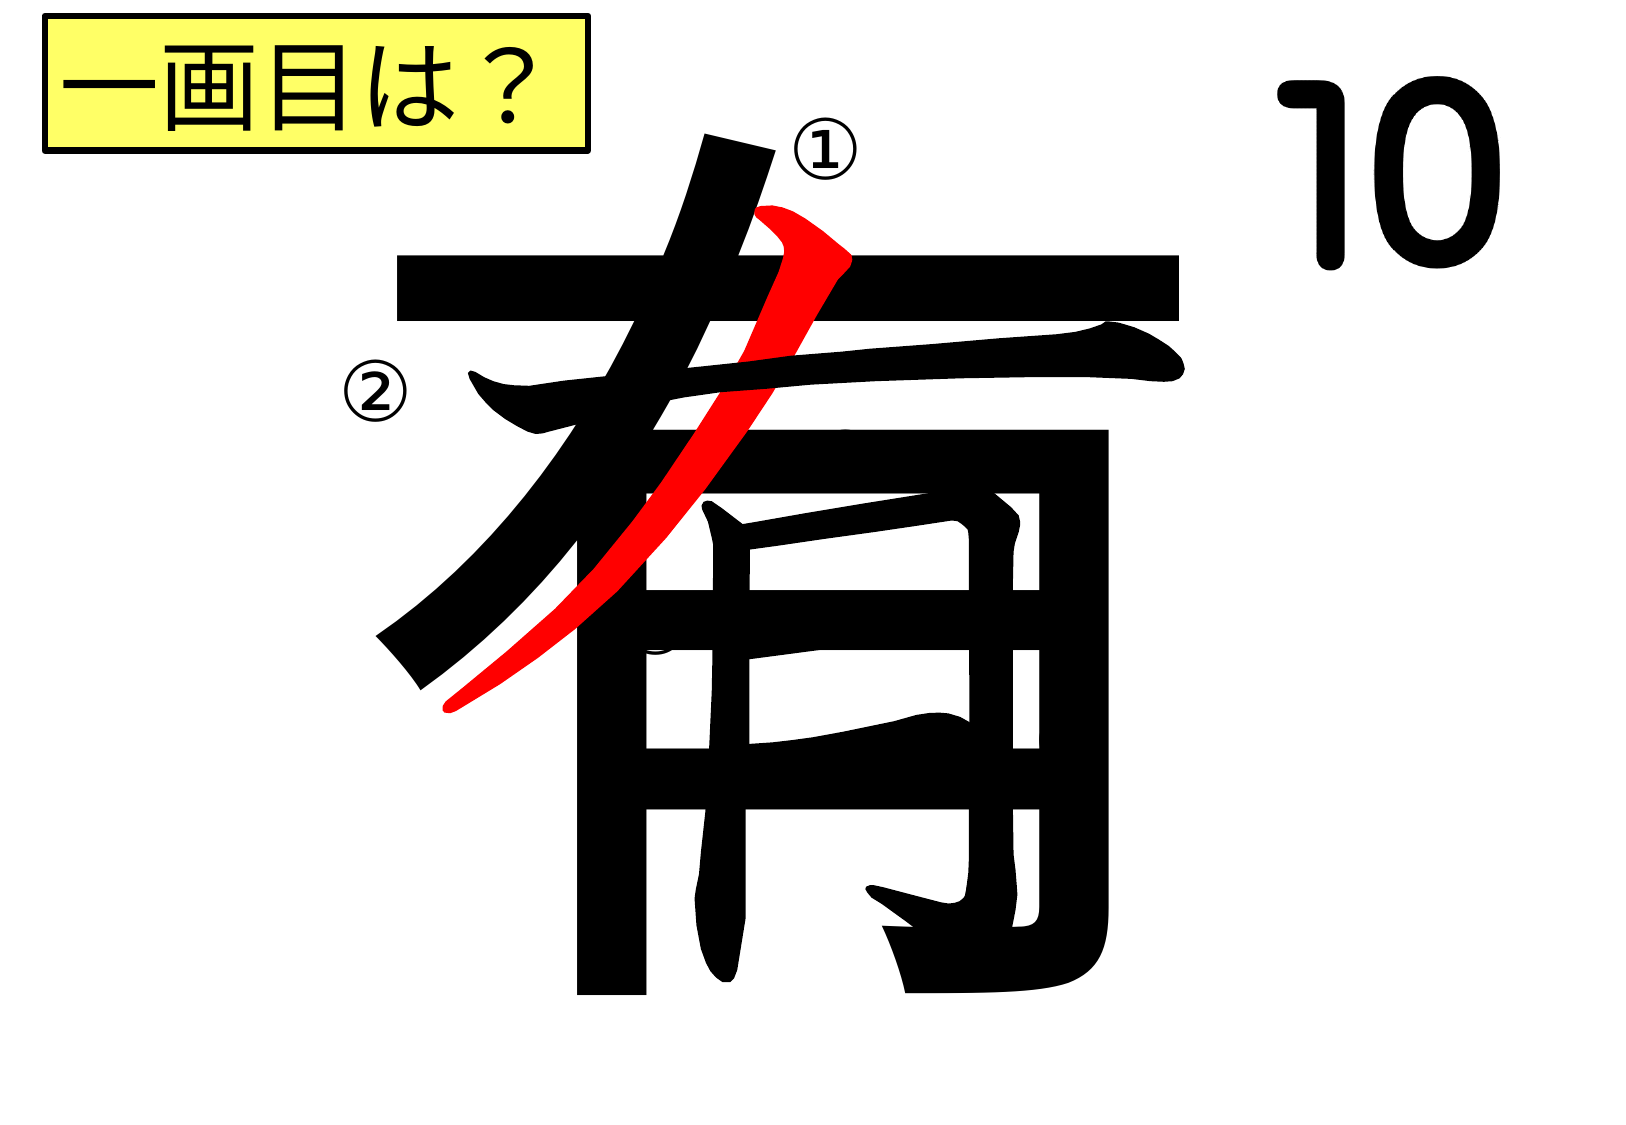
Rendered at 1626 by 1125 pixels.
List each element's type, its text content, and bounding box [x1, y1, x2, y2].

text_box ⑥ [1018, 680, 1123, 795]
text_box [714, 476, 1023, 990]
text_box [692, 498, 752, 985]
text_box [739, 205, 853, 360]
text_box ④ [793, 401, 899, 516]
text_box ② [323, 330, 429, 445]
text_box ③ [603, 563, 708, 679]
text_box [711, 710, 1003, 777]
text_box [442, 391, 774, 714]
text_box 一画目は？ [44, 15, 589, 151]
text_box [465, 319, 1187, 437]
text_box ⑤ [1013, 563, 1118, 679]
text_box ① [773, 89, 879, 204]
text_box [863, 879, 984, 995]
text_box [719, 597, 999, 662]
text_box 有 [324, 0, 1305, 1117]
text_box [1178, 5, 1609, 328]
